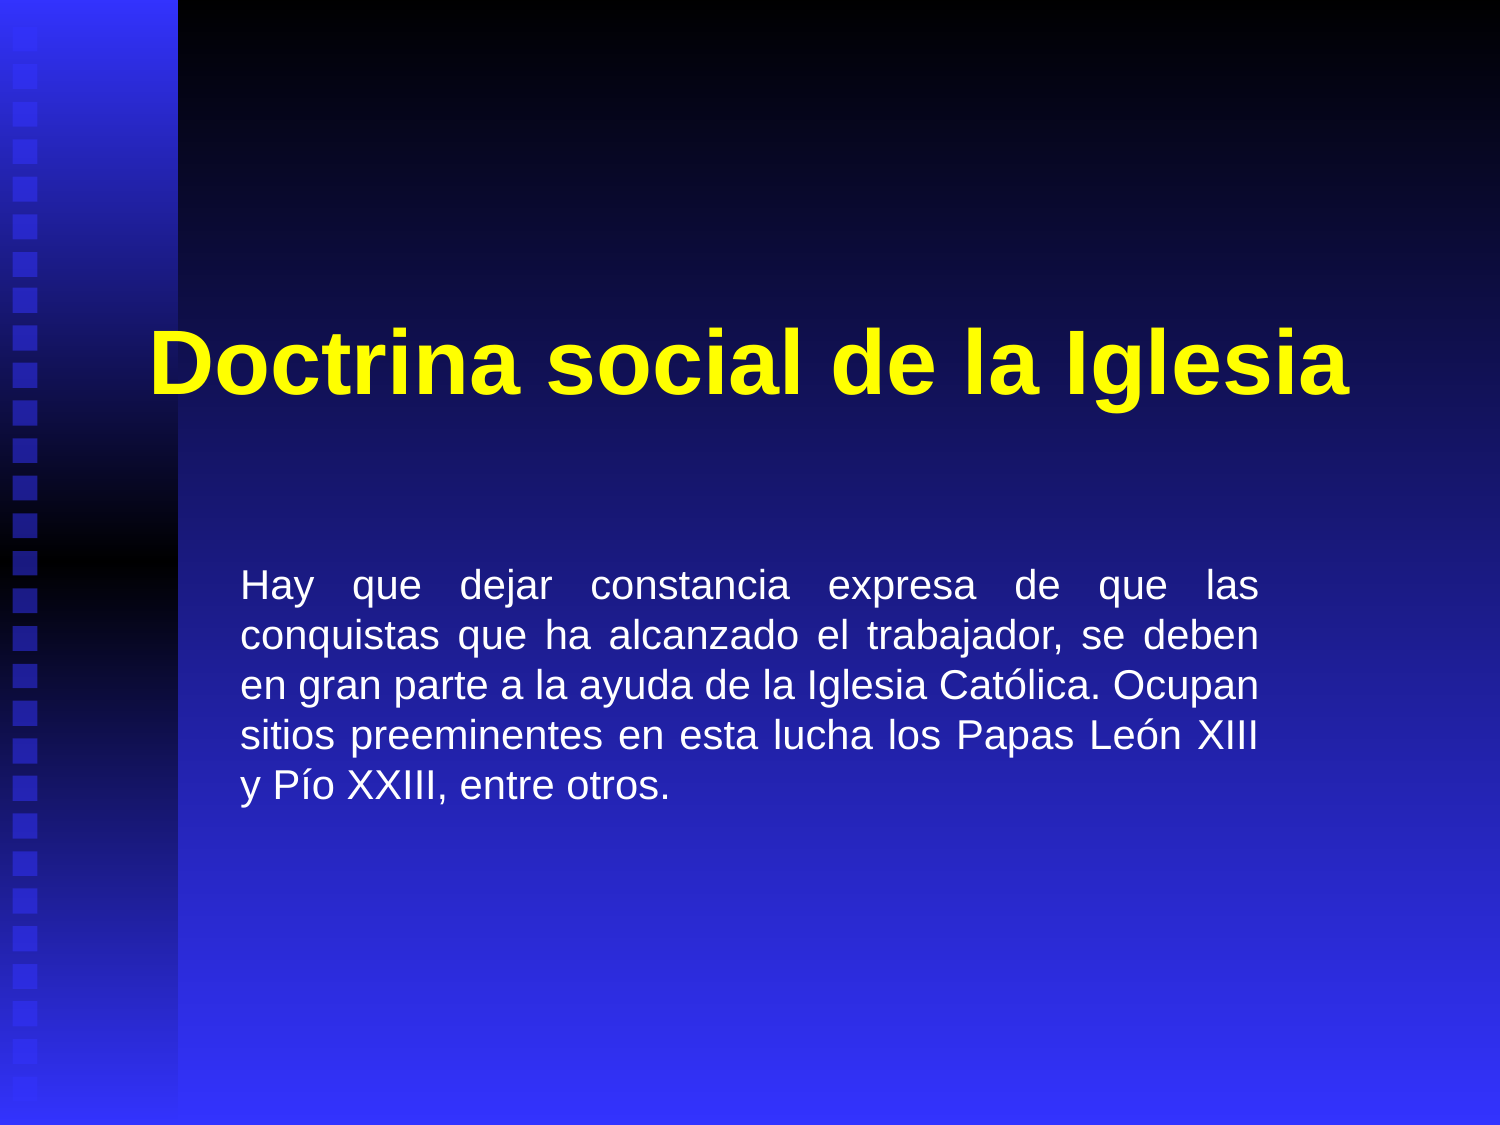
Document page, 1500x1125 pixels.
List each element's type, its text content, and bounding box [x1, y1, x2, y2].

title Doctrina social de la Iglesia [112, 335, 1388, 491]
subtitle Hay que dejar constancia expresa de que las conquistas que ha alcanzado el trabajador, se deben en gran parte a la ayuda de la Iglesia Católica. Ocupan sitios preeminentes en esta lucha los Papas León XIII y Pío XXIII, entre otros. [224, 549, 1276, 838]
